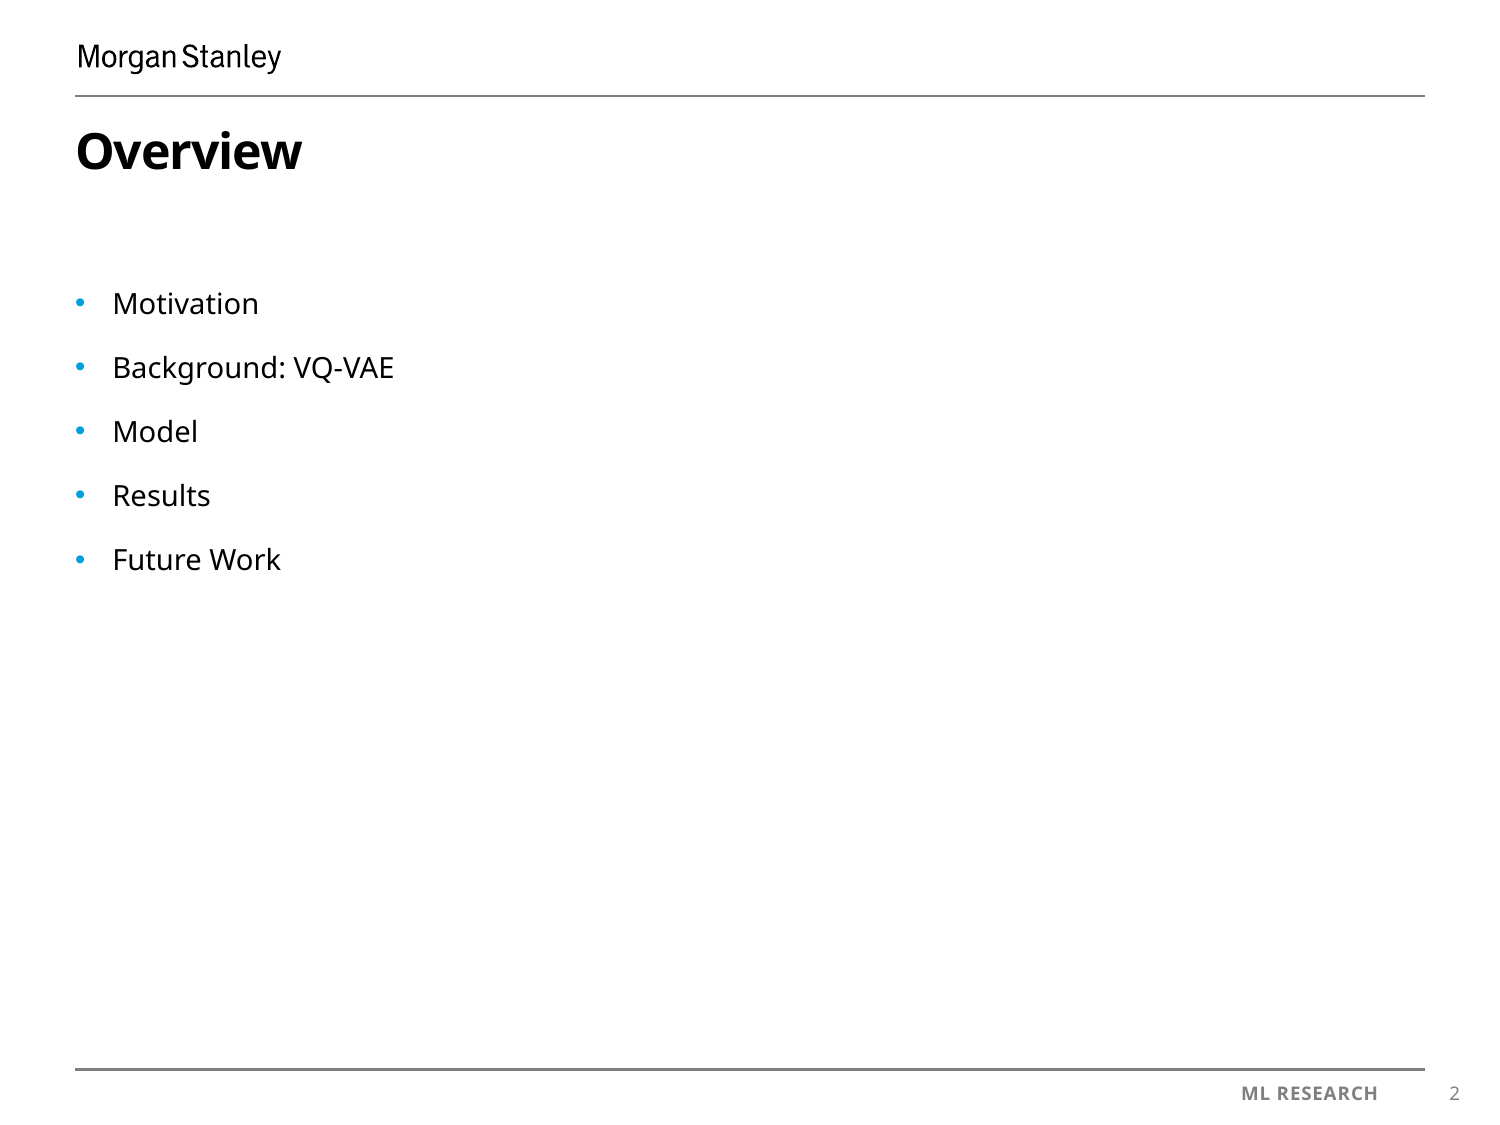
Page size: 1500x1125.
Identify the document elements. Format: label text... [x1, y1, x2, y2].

list Motivation Background: VQ-VAE Model Results Future Work [75, 285, 1275, 983]
title Overview [75, 126, 1424, 181]
